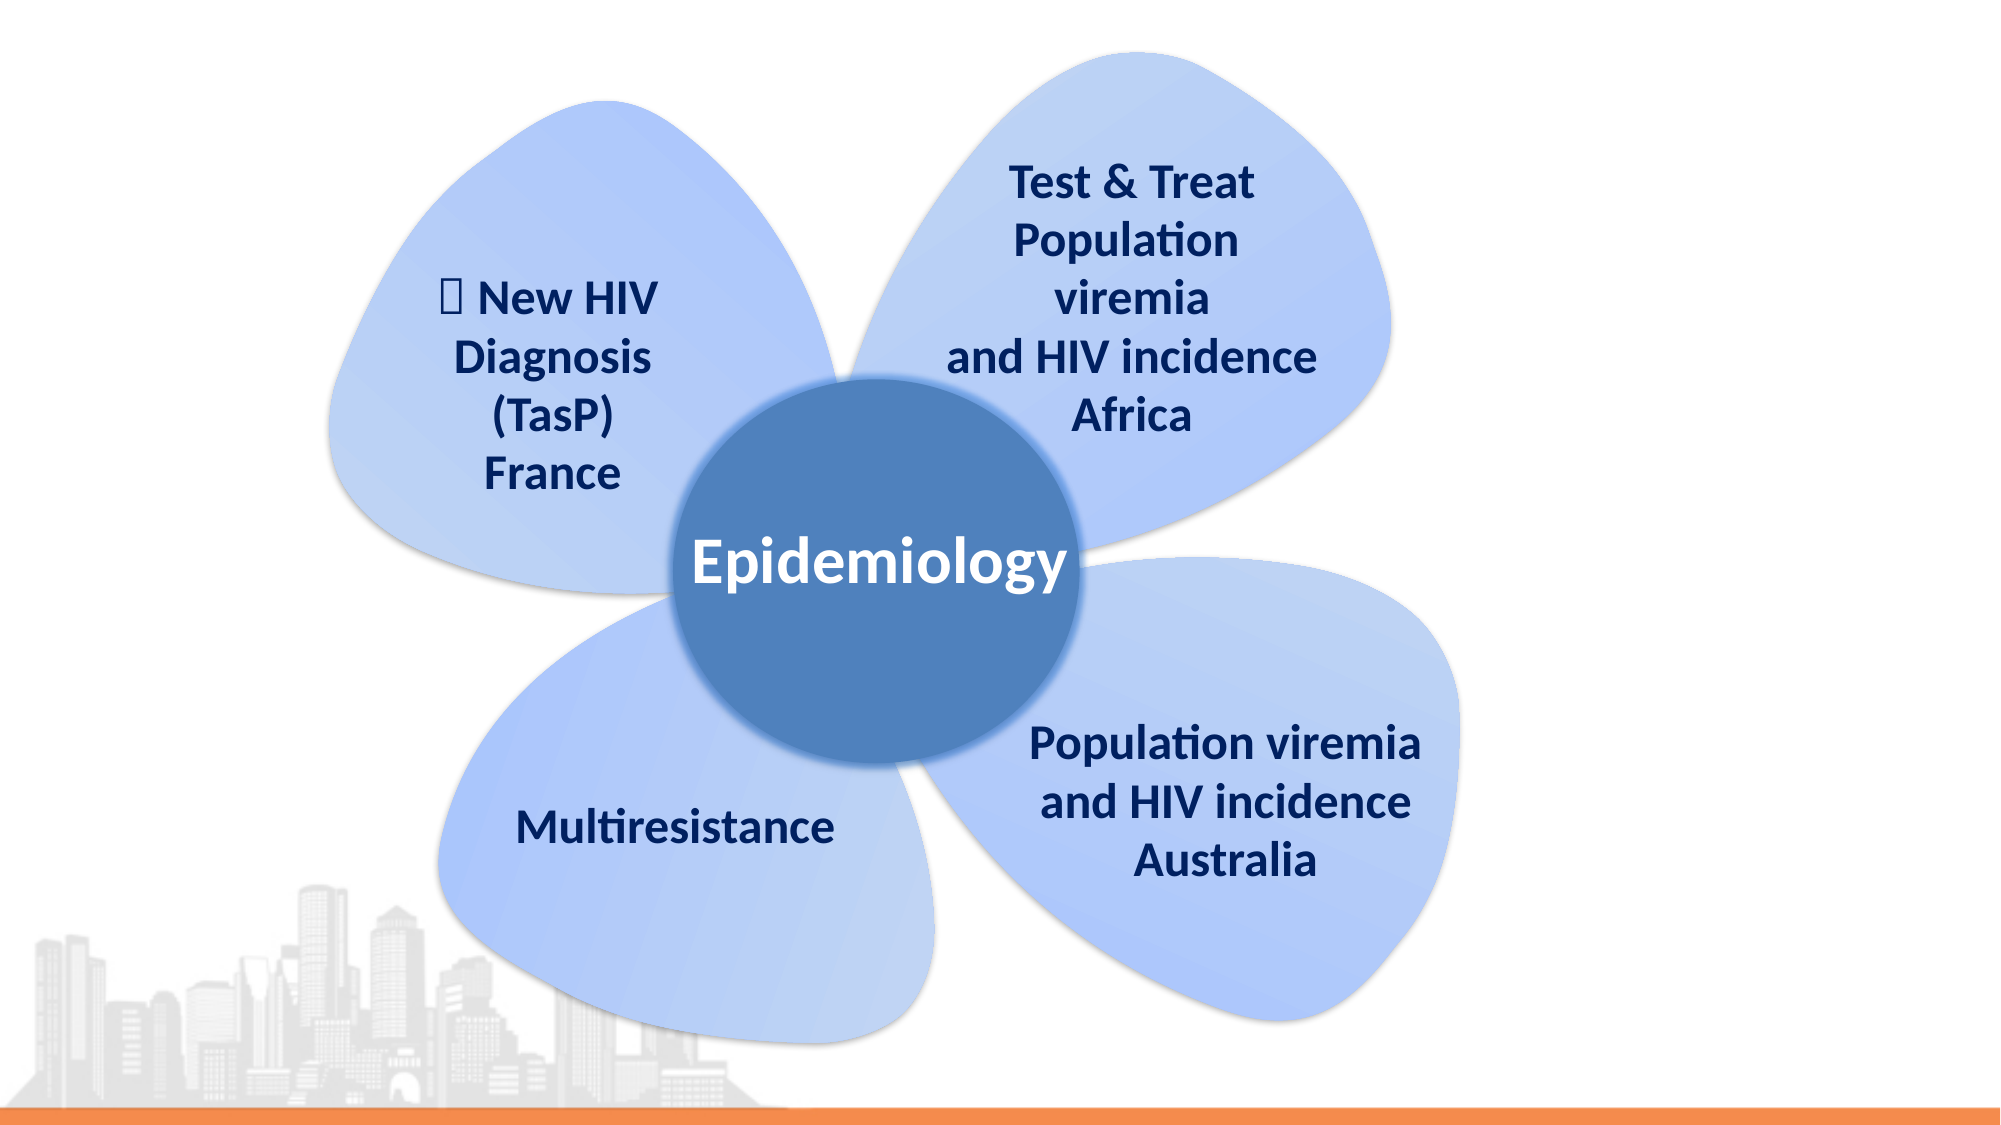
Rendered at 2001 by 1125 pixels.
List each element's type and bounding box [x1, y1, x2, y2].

text_box [348, 113, 1469, 1036]
picture [0, 0, 2001, 1125]
